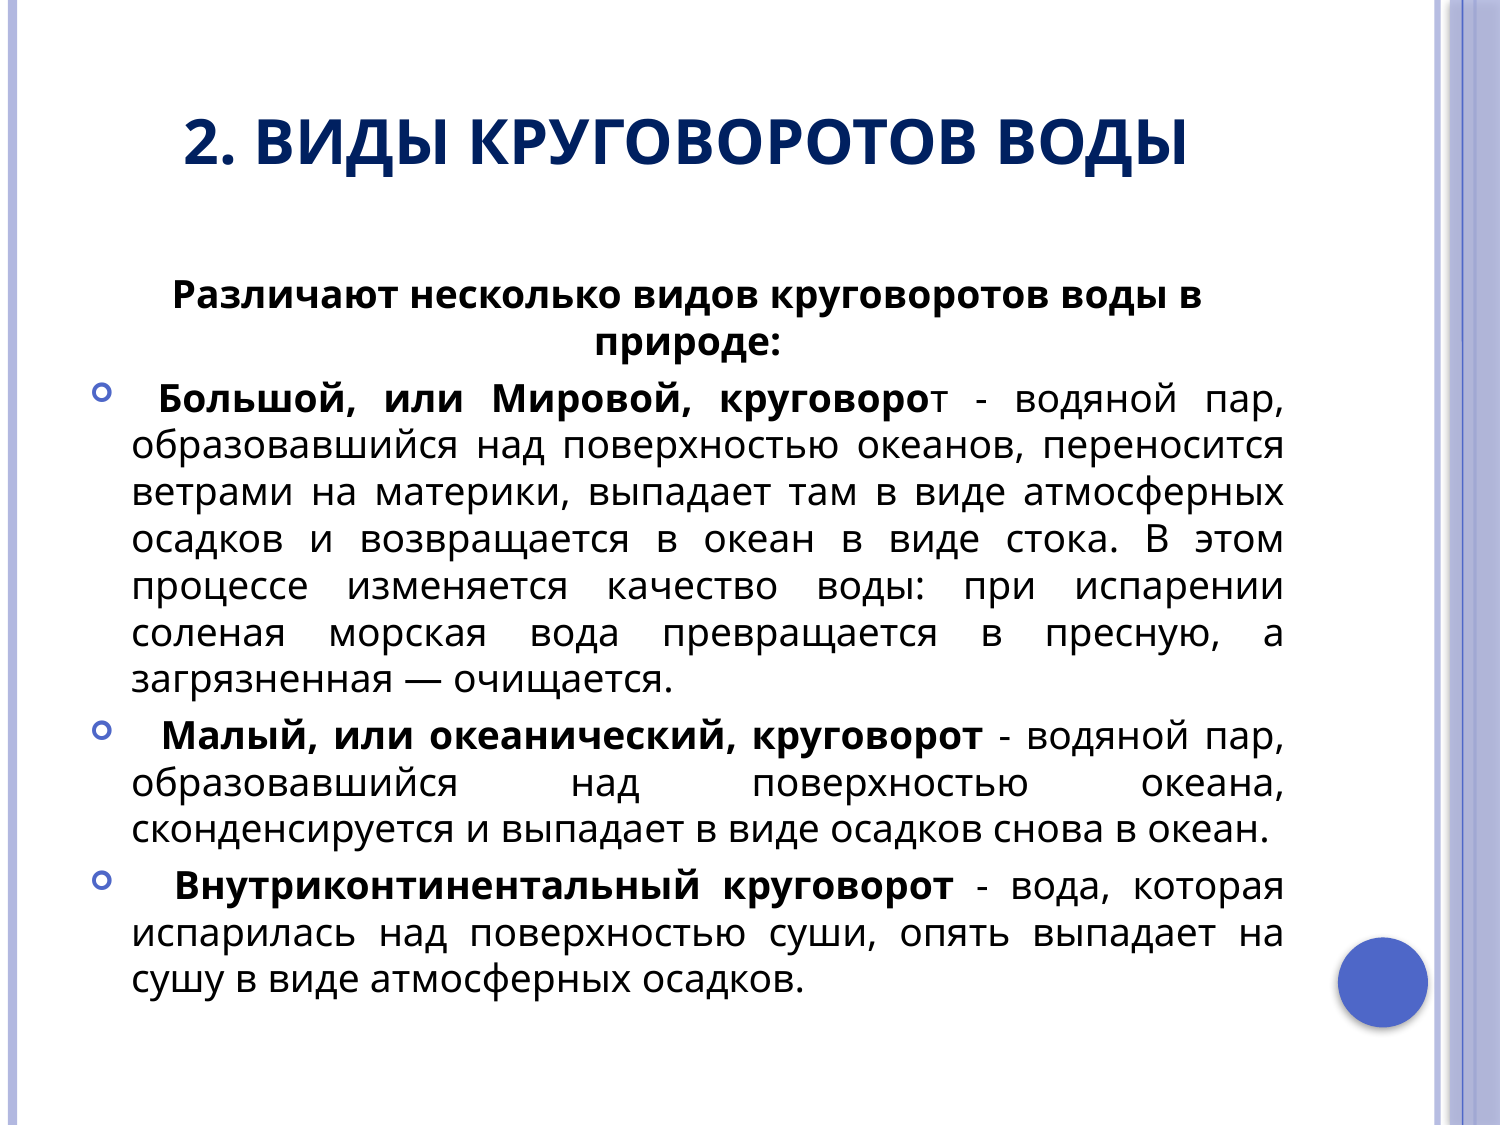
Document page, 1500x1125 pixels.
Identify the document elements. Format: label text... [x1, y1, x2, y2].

title 2. Виды круговоротов воды [75, 45, 1300, 185]
list Различают несколько видов круговоротов воды в природе: Большой, или Мировой, круговорот - водяной пар, образовавшийся над поверхностью океанов, переносится ветрами на материки, выпадает там в виде атмосферных осадков и возвращается в океан в виде стока. В этом процессе изменяется качество воды: при испарении соленая морская вода превращается в пресную, а загрязненная — очищается. Малый, или океанический, круговорот - водяной пар, образовавшийся над поверхностью океана, сконденсируется и выпадает в виде осадков снова в океан. Внутриконтинентальный круговорот - вода, которая испарилась над поверхностью суши, опять выпадает на сушу в виде атмосферных осадков. [75, 262, 1300, 1062]
